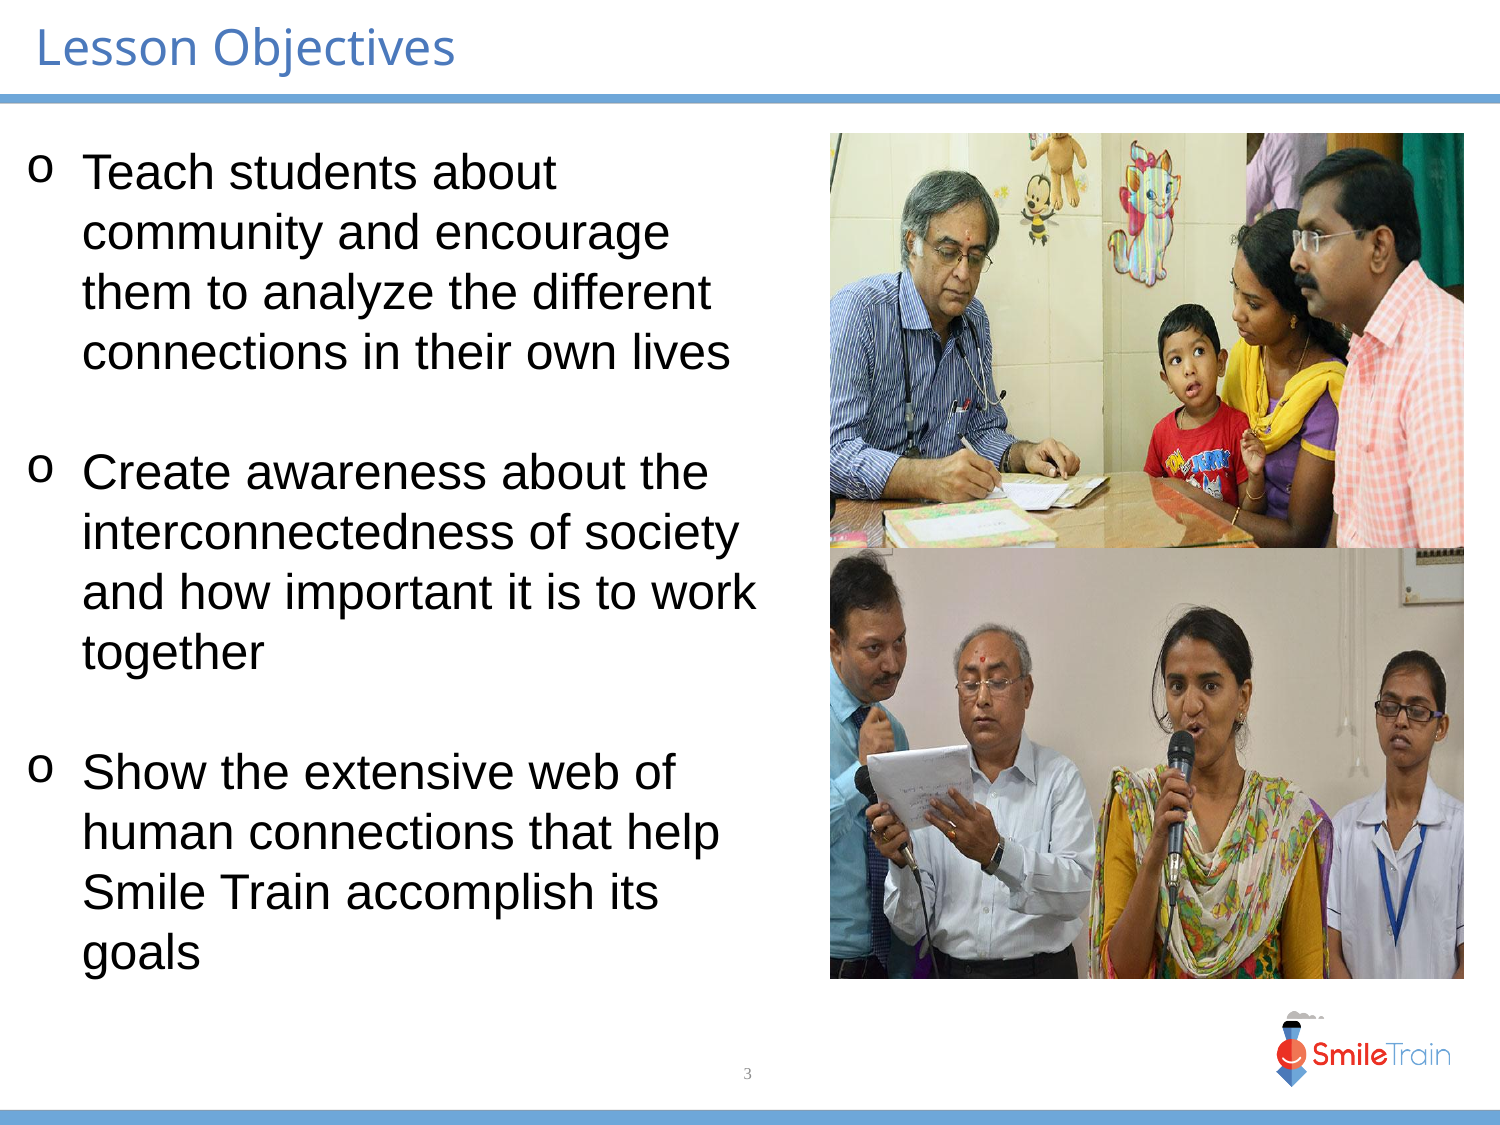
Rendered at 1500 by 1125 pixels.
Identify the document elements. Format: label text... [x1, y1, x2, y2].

title Lesson Objectives [20, 20, 1371, 71]
picture [1276, 1011, 1450, 1087]
picture [830, 133, 1465, 979]
slide_number 3 [573, 1042, 924, 1103]
